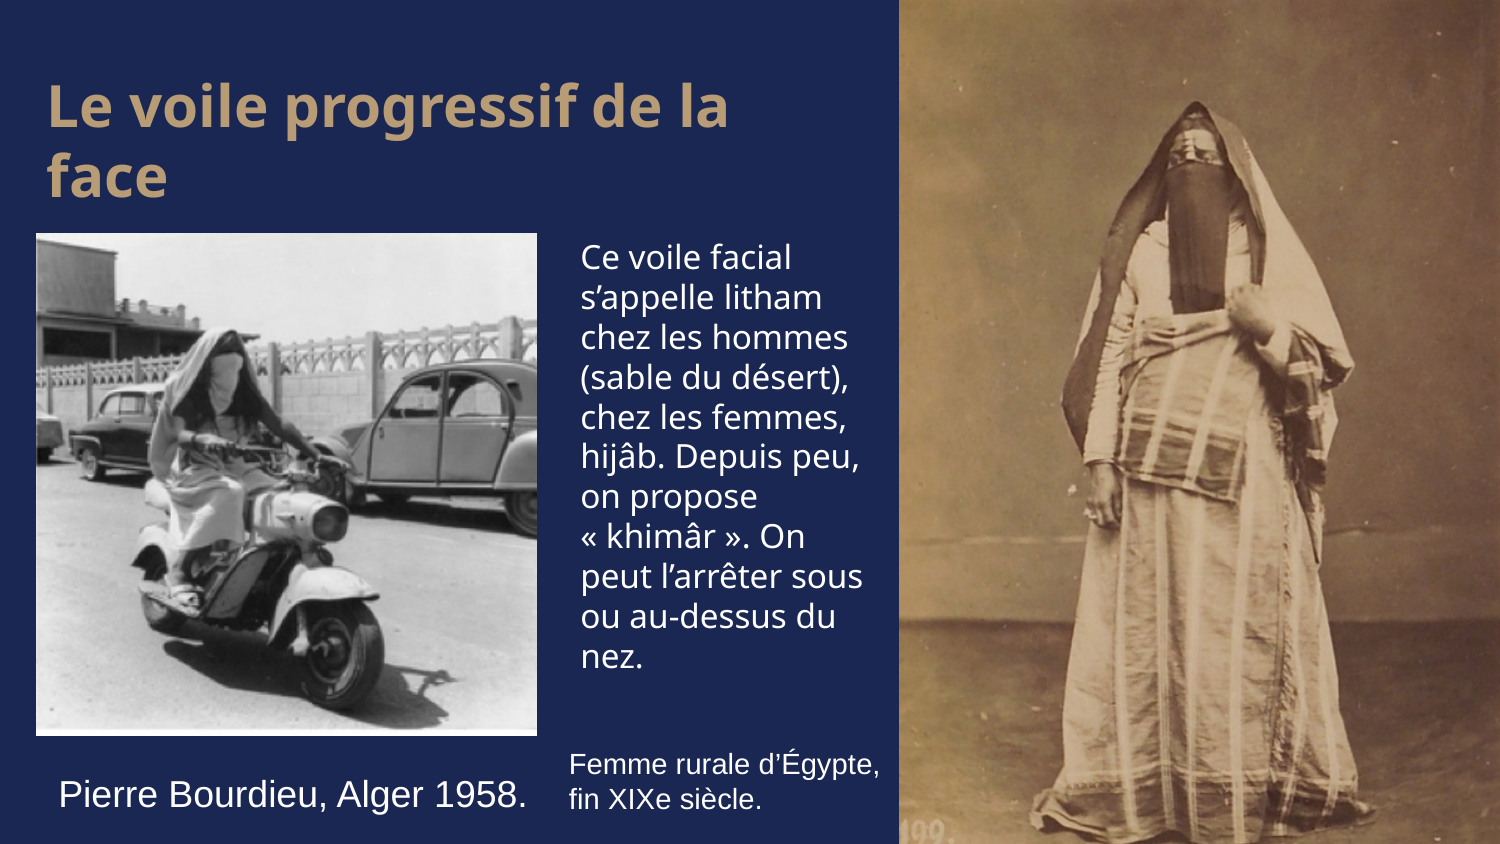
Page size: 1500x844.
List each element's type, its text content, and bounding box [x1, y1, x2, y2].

text_box Pierre Bourdieu, Alger 1958. [43, 762, 543, 823]
text_box Femme rurale d’Égypte, fin XIXe siècle. [554, 737, 893, 823]
title Le voile progressif de la face [31, 53, 823, 234]
list Ce voile facial s’appelle litham chez les hommes (sable du désert), chez les femmes, hijâb. Depuis peu, on propose « khimâr ». On peut l’arrêter sous ou au-dessus du nez. [565, 221, 885, 706]
picture [898, 0, 1500, 844]
picture [36, 233, 538, 736]
